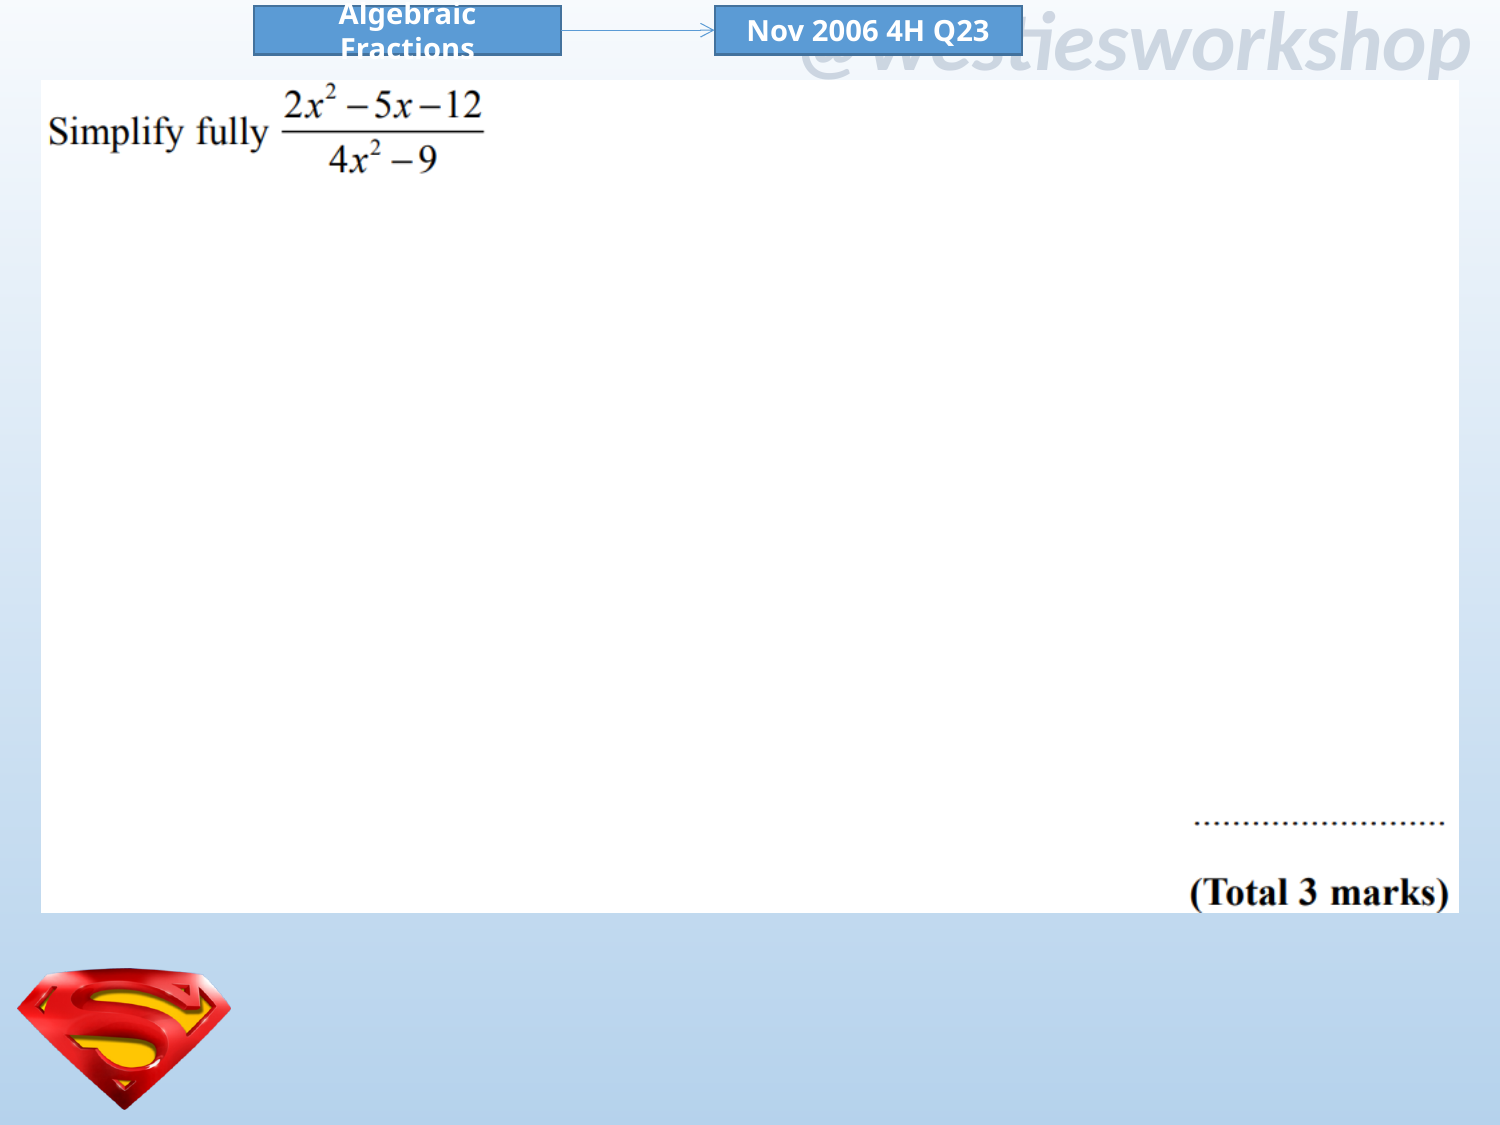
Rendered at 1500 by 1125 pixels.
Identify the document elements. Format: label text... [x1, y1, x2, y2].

picture [17, 968, 231, 1110]
text_box Nov 2006 4H Q23 [714, 5, 1023, 56]
picture [41, 80, 1459, 913]
text_box Algebraic Fractions [253, 5, 562, 56]
